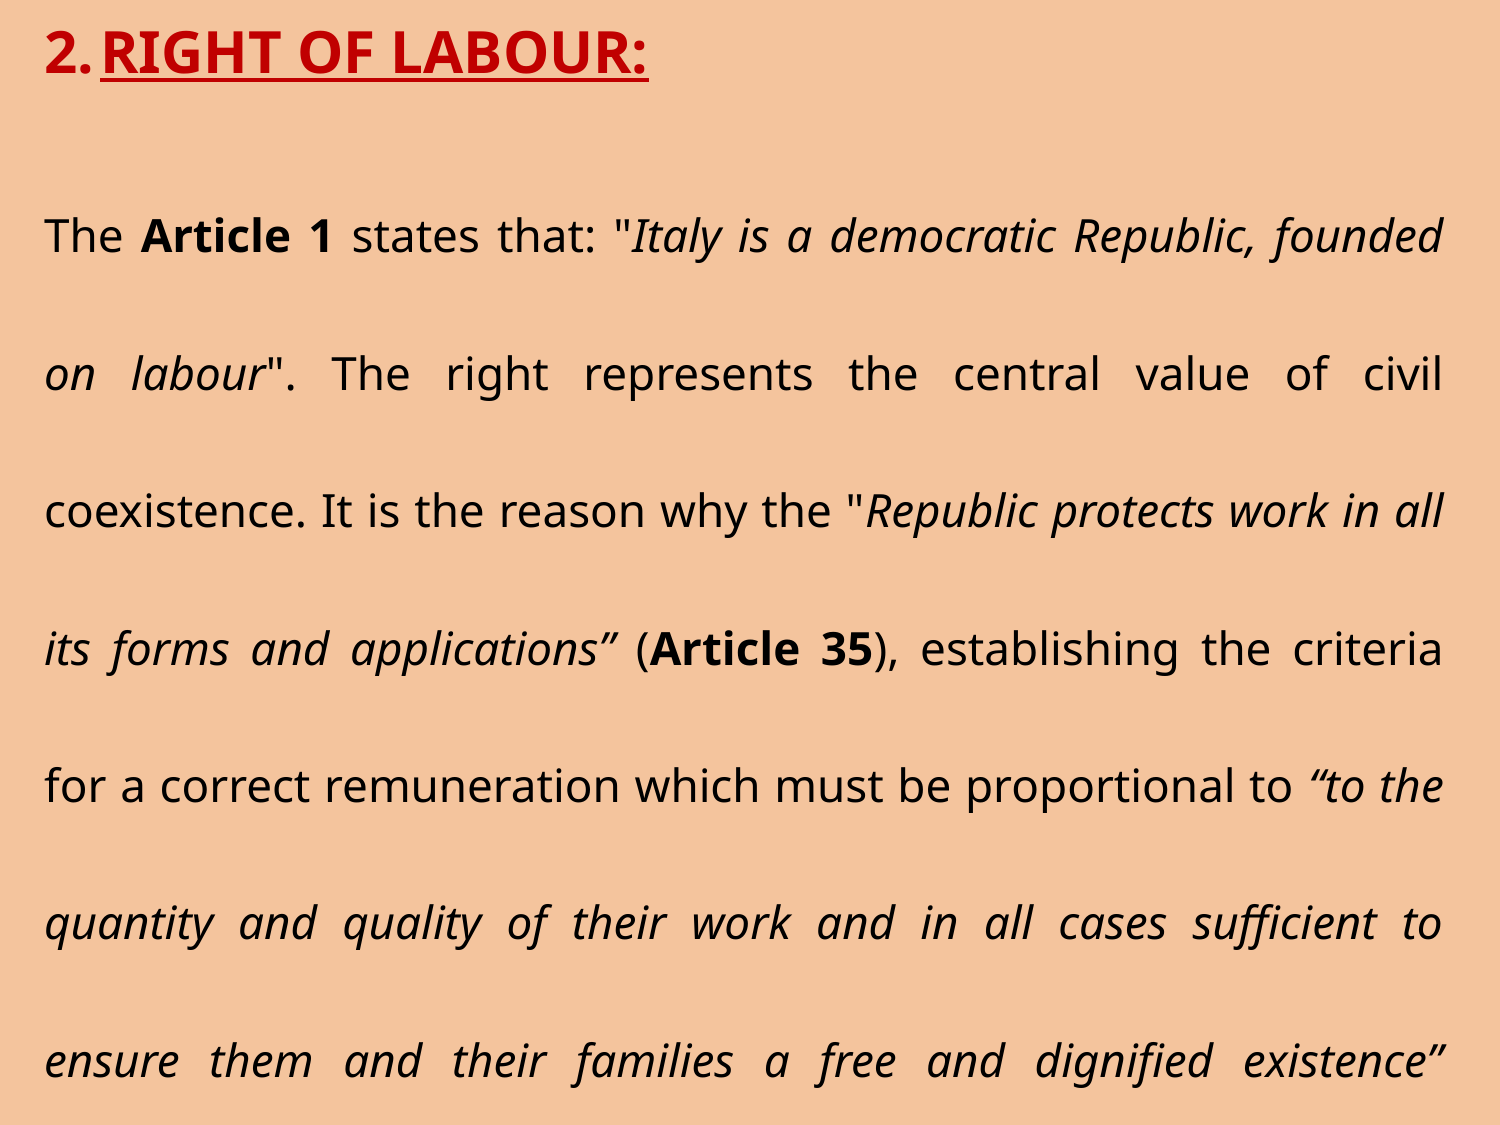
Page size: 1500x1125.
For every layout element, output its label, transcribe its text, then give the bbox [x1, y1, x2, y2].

text_box RIGHT OF LABOUR: The Article 1 states that: "Italy is a democratic Republic, founded on labour". The right represents the central value of civil coexistence. It is the reason why the "Republic protects work in all its forms and applications” (Article 35), establishing the criteria for a correct remuneration which must be proportional to “to the quantity and quality of their work and in all cases sufficient to ensure them and their families a free and dignified existence” (Article 36). [29, 7, 1459, 1125]
